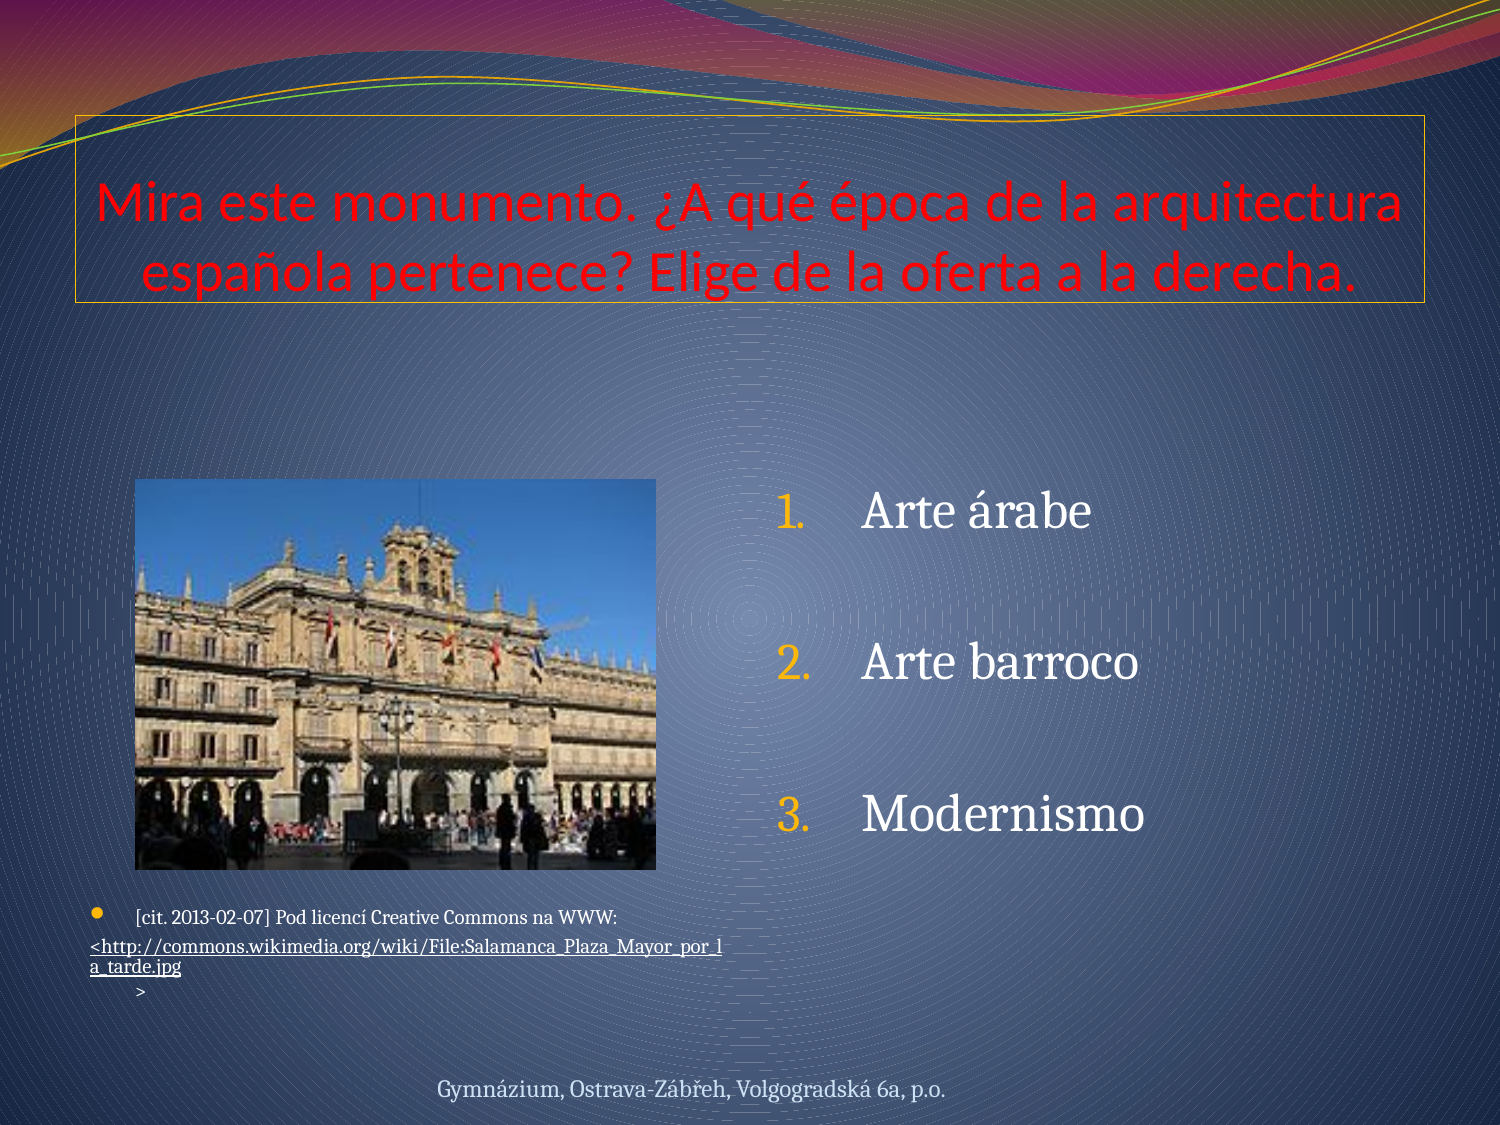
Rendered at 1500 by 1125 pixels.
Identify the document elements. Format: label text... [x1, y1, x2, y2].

footer Gymnázium, Ostrava-Zábřeh, Volgogradská 6a, p.o. [437, 1042, 988, 1103]
list Arte árabe Arte barroco Modernismo [762, 314, 1425, 1043]
list [cit. 2013-02-07] Pod licencí Creative Commons na WWW: <http://commons.wikimedia.org/wiki/File:Salamanca_Plaza_Mayor_por_la_tarde.jpg> [75, 314, 738, 1043]
picture [135, 479, 656, 871]
title Mira este monumento. ¿A qué época de la arquitectura española pertenece? Elige de la oferta a la derecha. [75, 115, 1425, 303]
